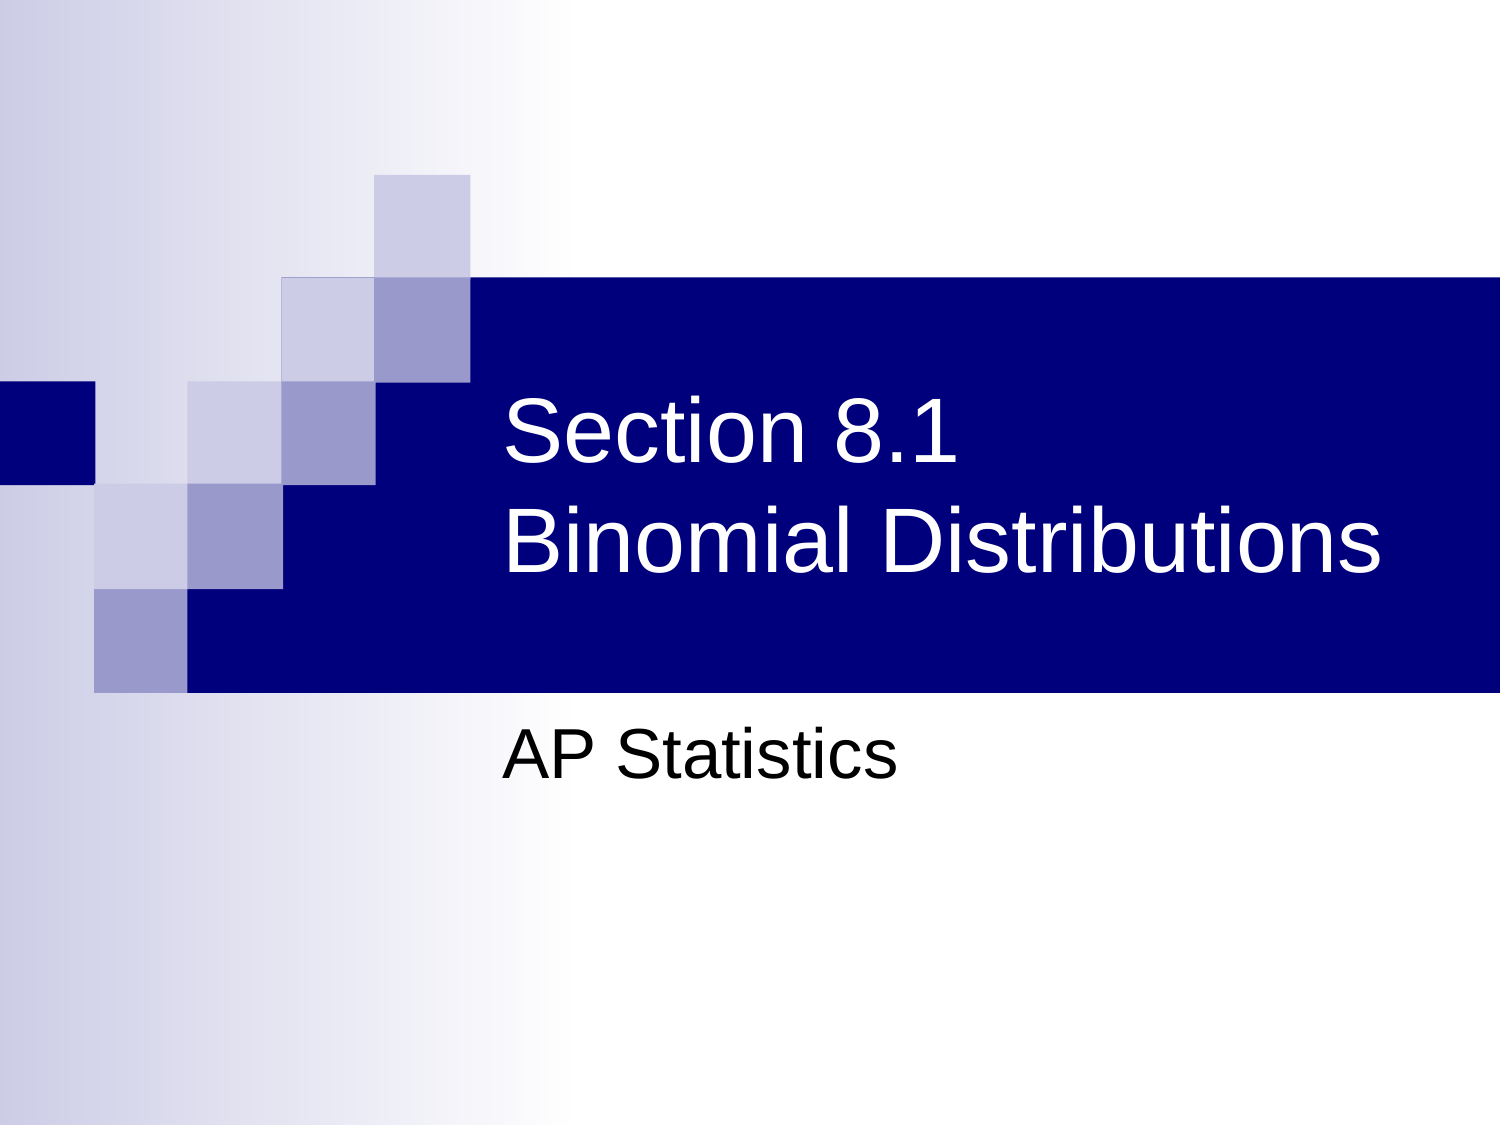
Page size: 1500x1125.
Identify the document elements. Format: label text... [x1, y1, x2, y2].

title Section 8.1 Binomial Distributions [487, 299, 1476, 663]
subtitle AP Statistics [487, 699, 1476, 988]
